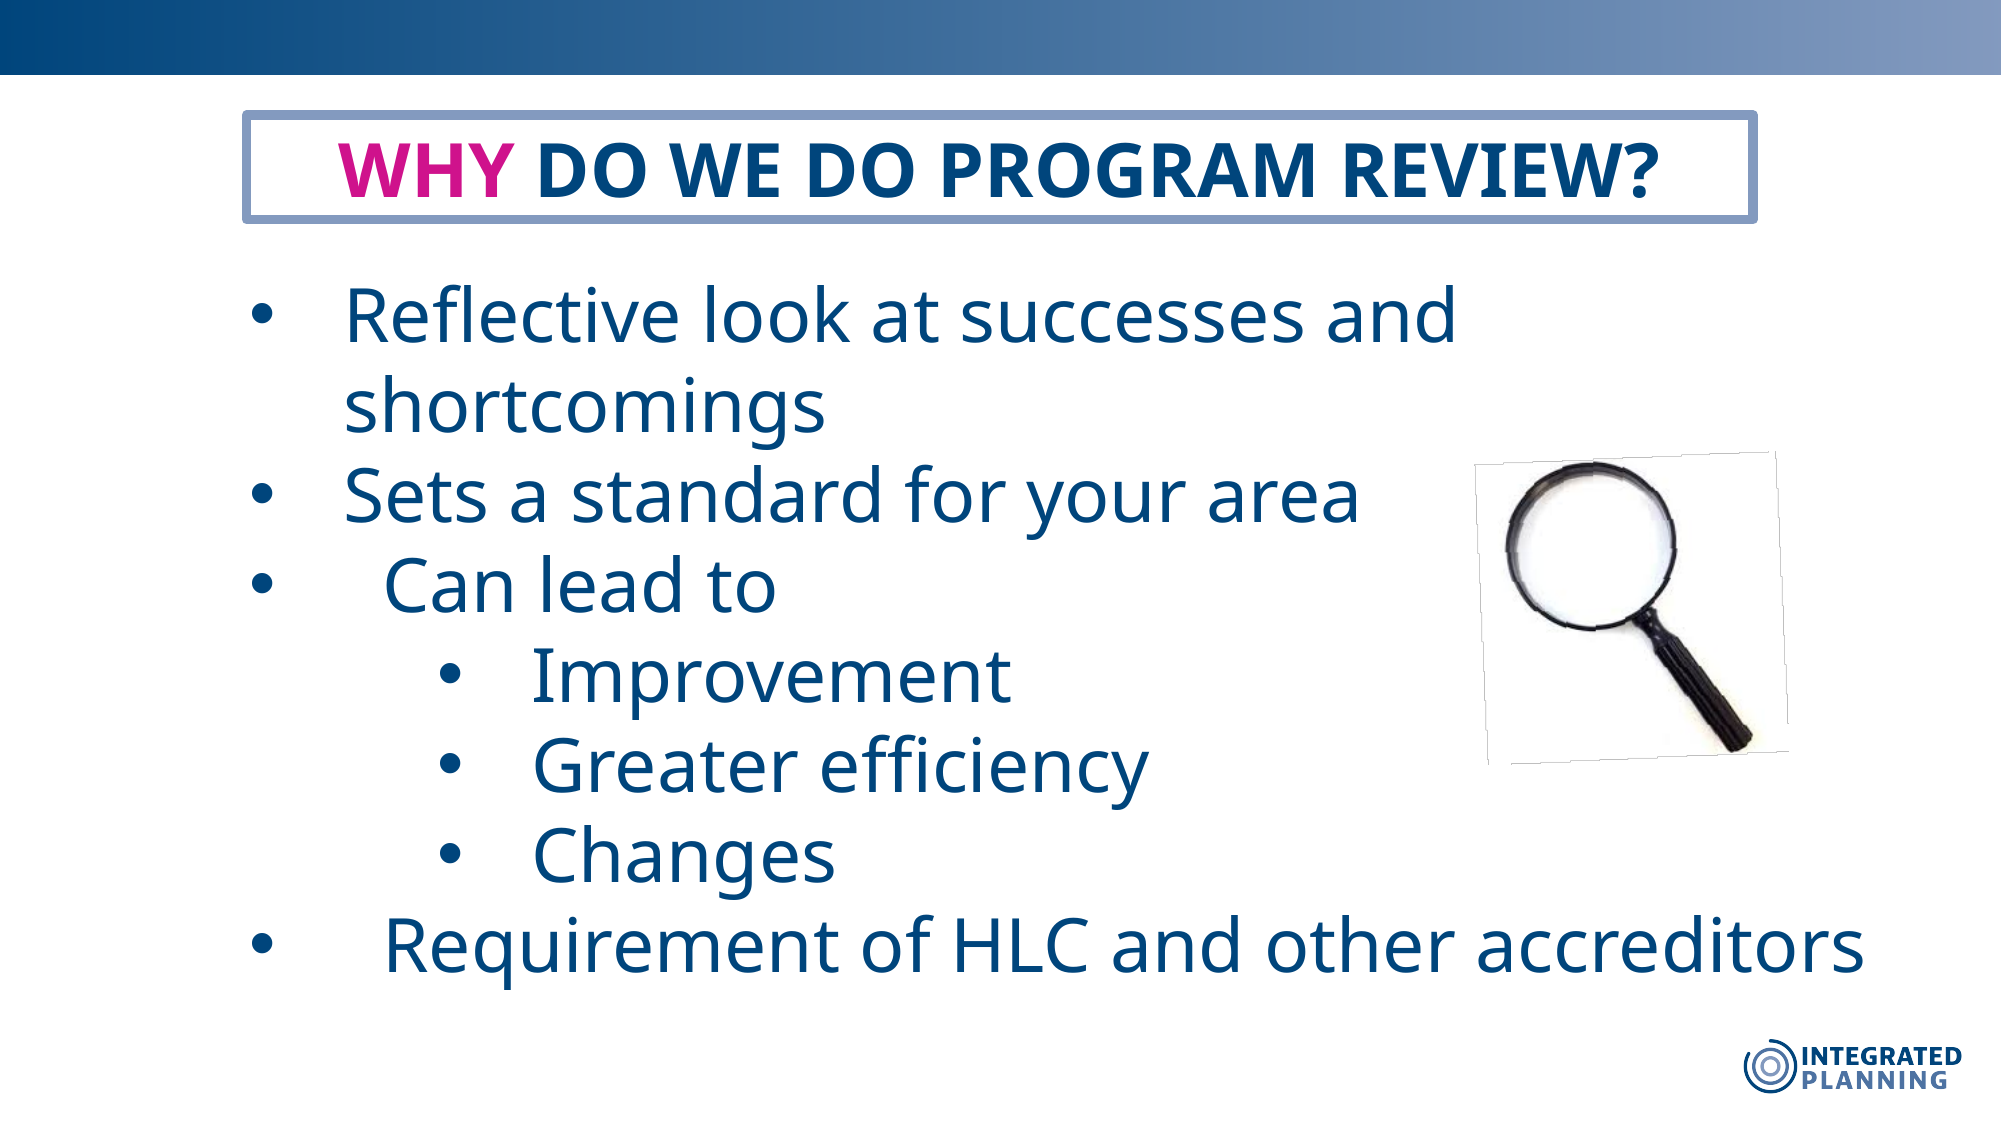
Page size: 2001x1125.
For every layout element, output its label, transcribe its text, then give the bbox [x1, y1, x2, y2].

text_box WHY DO WE DO PROGRAM REVIEW? [246, 114, 1753, 220]
text_box [0, 0, 2000, 76]
picture [1476, 451, 1789, 765]
picture [1740, 1036, 1967, 1097]
text_box Reflective look at successes and shortcomings Sets a standard for your area Can lead to Improvement Greater efficiency Changes Requirement of HLC and other accreditors [234, 260, 1910, 1040]
